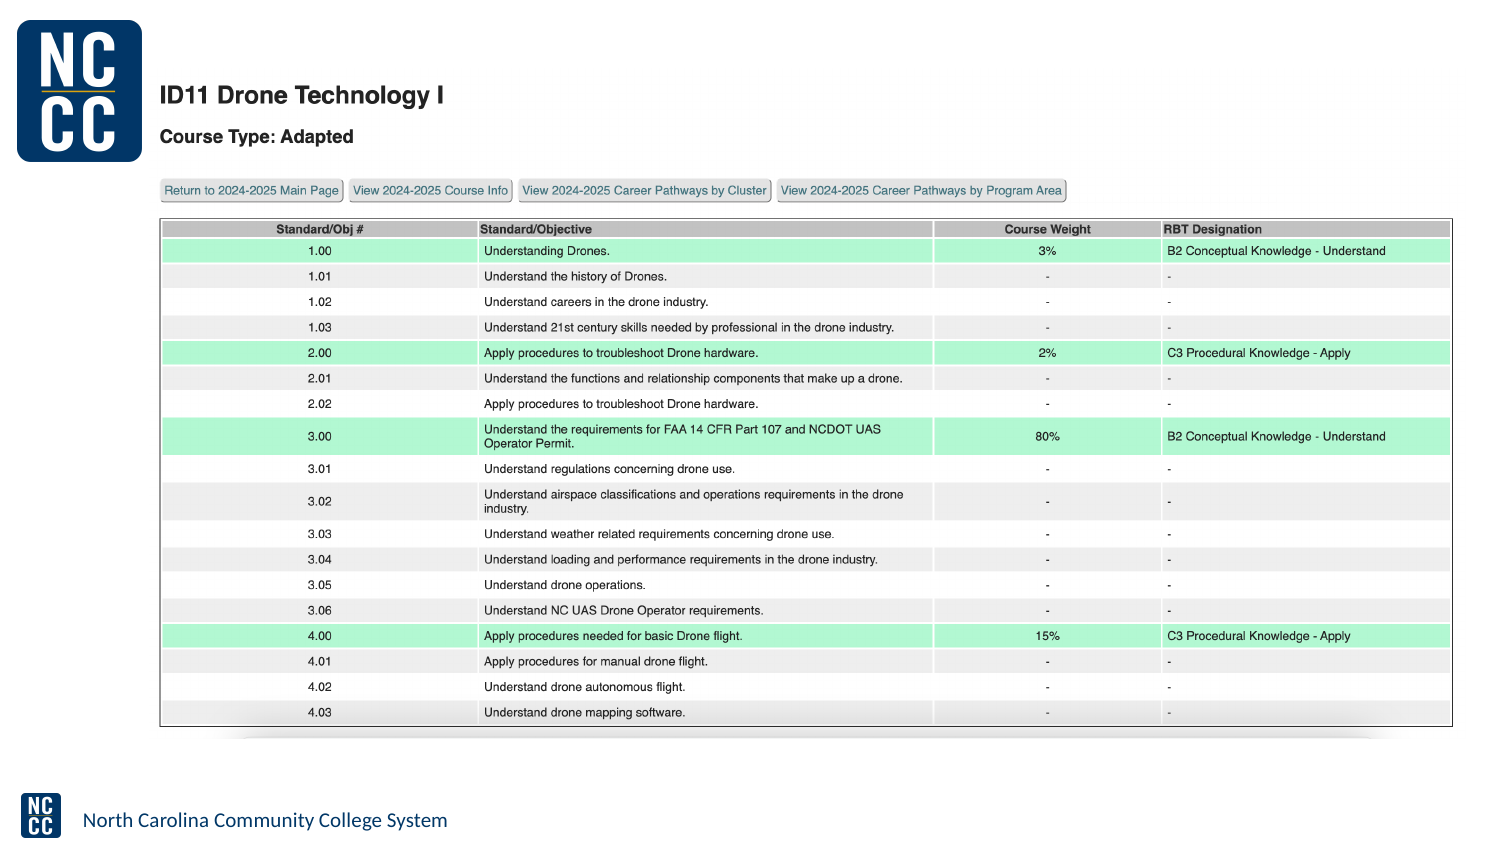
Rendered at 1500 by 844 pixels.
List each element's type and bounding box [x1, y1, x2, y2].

picture [21, 793, 61, 838]
picture [17, 20, 142, 162]
list [149, 68, 1466, 739]
